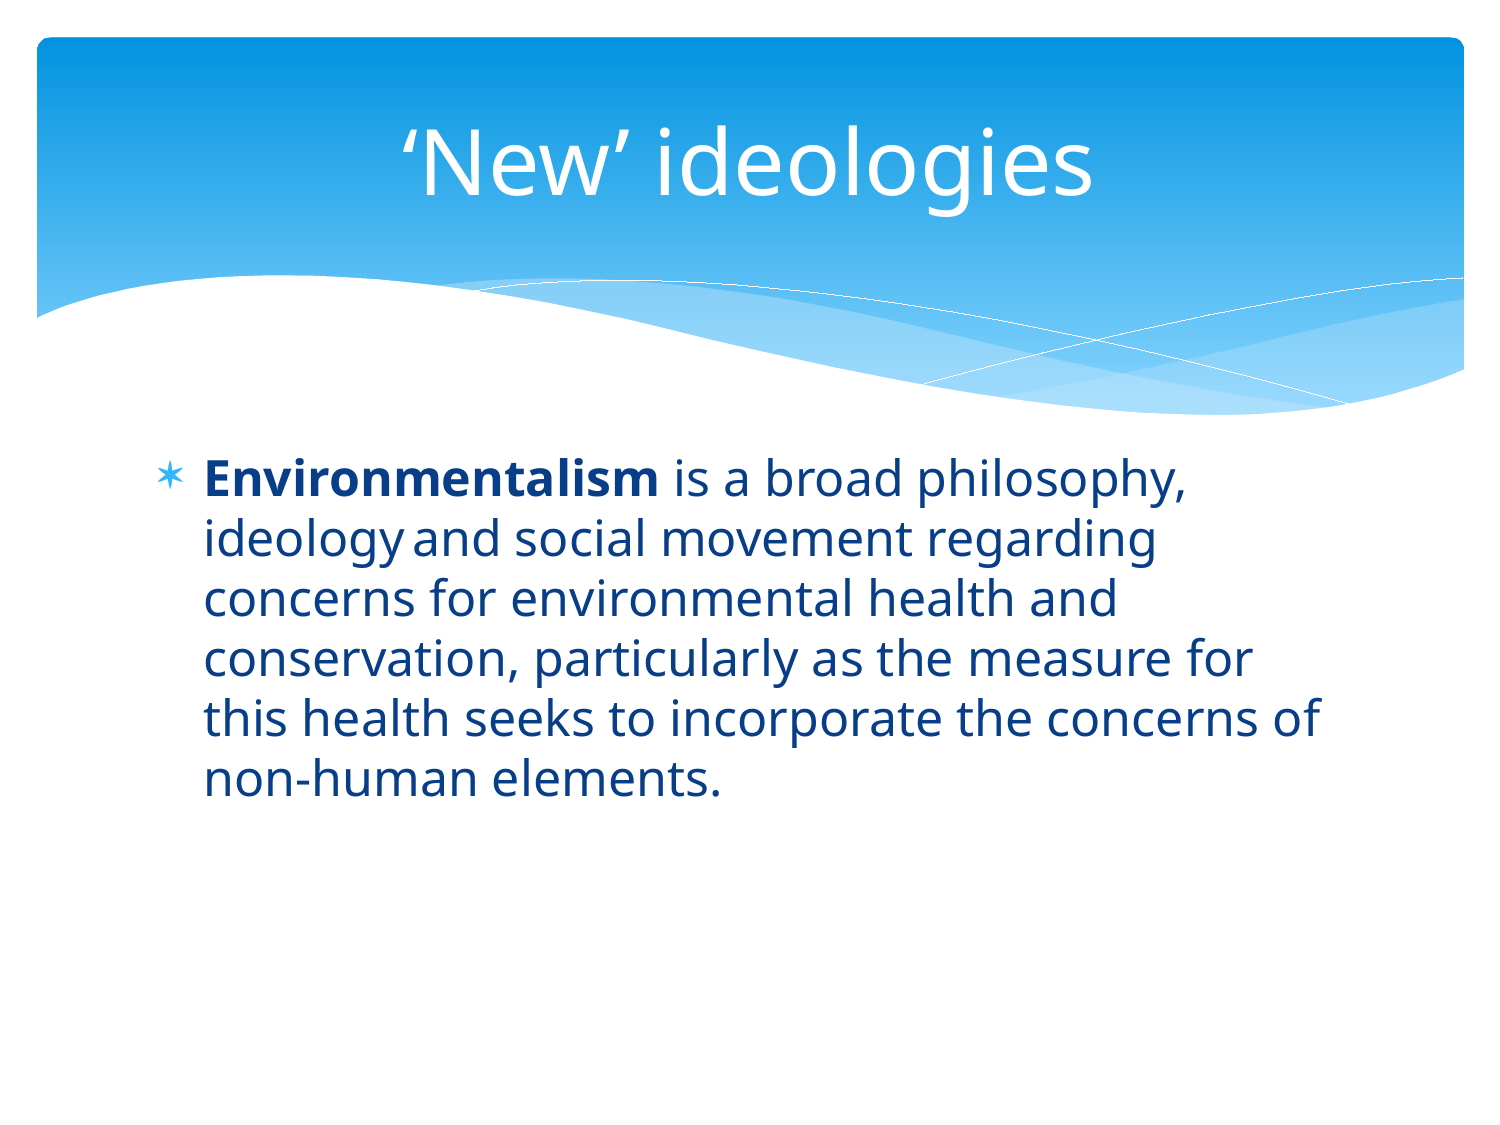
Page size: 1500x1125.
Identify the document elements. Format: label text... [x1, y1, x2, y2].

list Environmentalism is a broad philosophy, ideology and social movement regarding concerns for environmental health and conservation, particularly as the measure for this health seeks to incorporate the concerns of non-human elements. [143, 438, 1359, 1005]
title ‘New’ ideologies [75, 55, 1425, 261]
